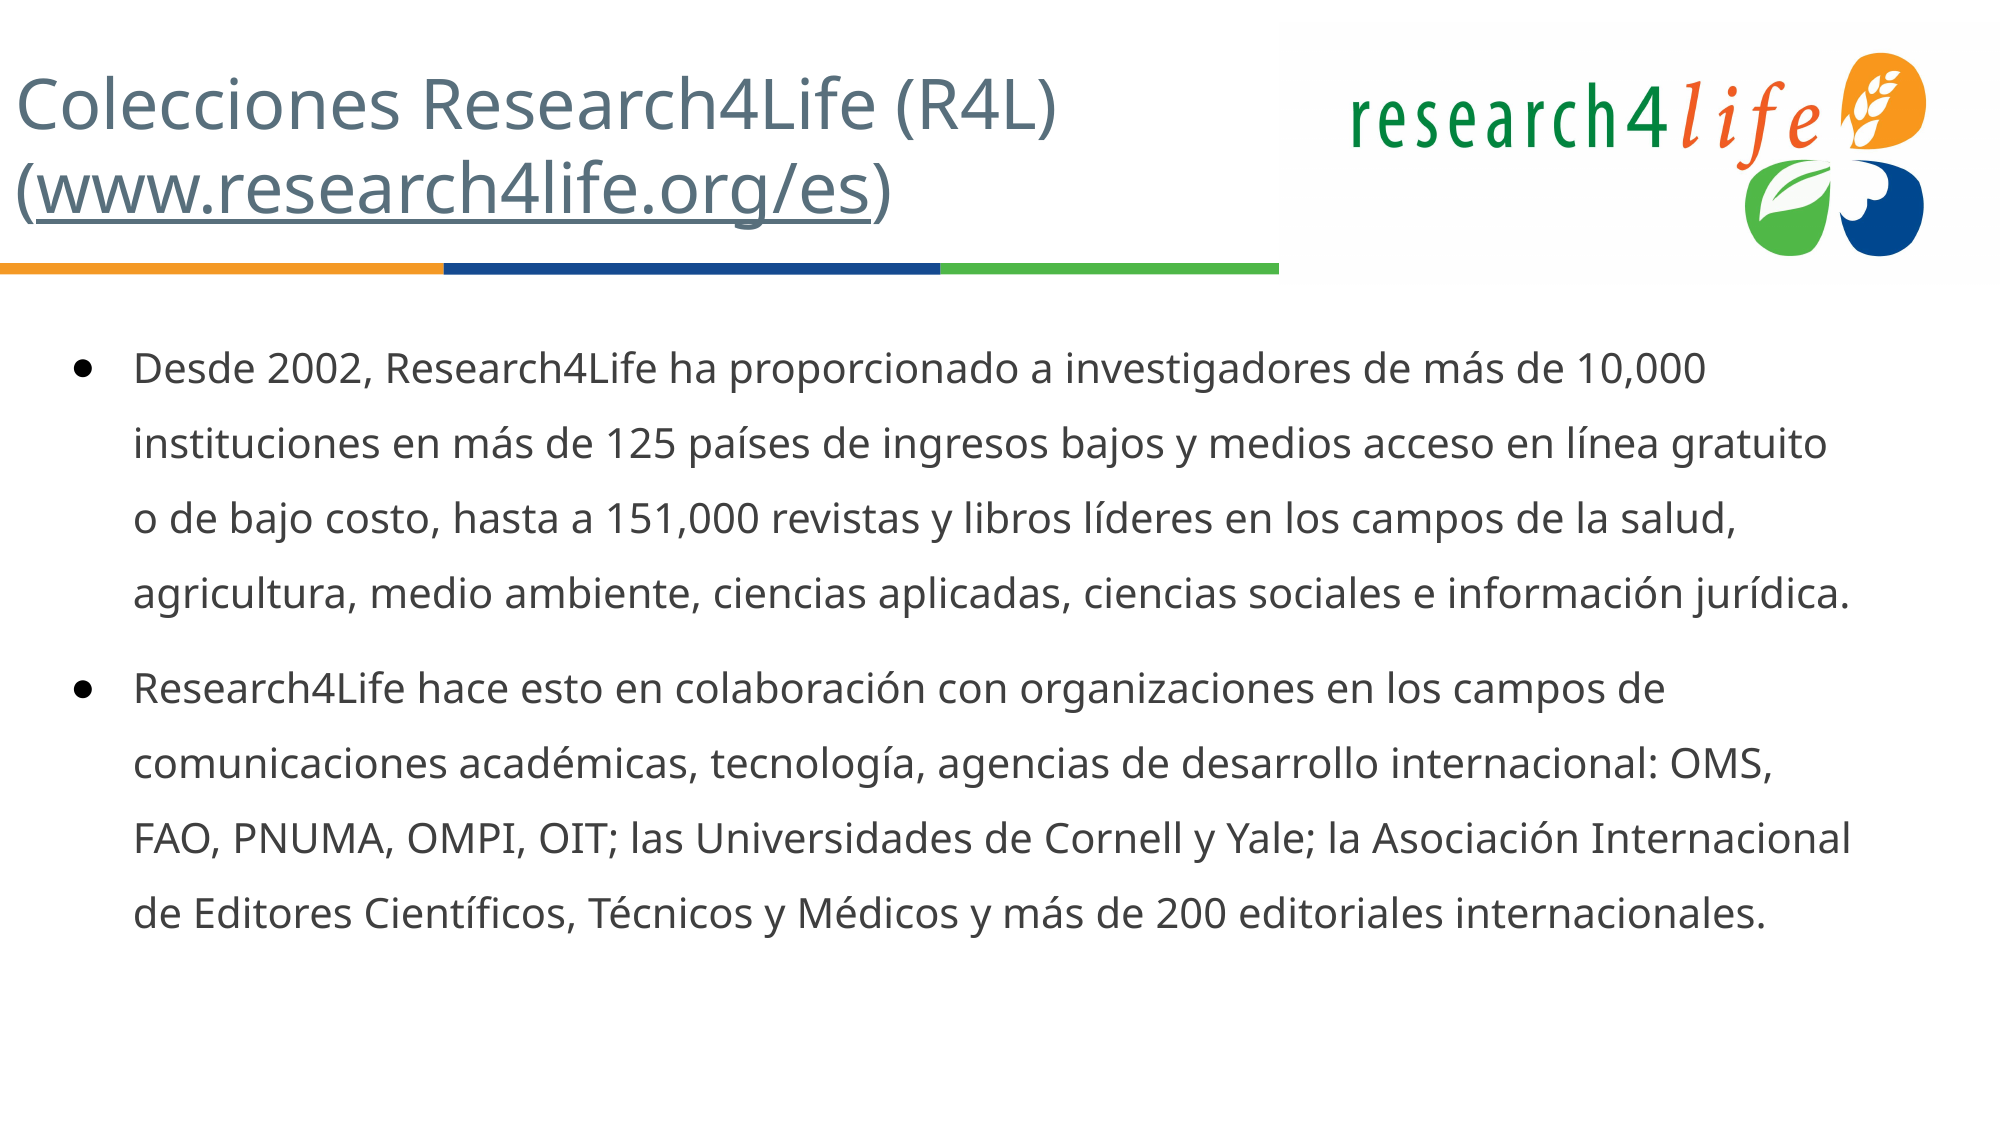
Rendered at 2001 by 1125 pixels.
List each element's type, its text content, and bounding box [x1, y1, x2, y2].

list Desde 2002, Research4Life ha proporcionado a investigadores de más de 10,000 instituciones en más de 125 países de ingresos bajos y medios acceso en línea gratuito o de bajo costo, hasta a 151,000 revistas y libros líderes en los campos de la salud, agricultura, medio ambiente, ciencias aplicadas, ciencias sociales e información jurídica. Research4Life hace esto en colaboración con organizaciones en los campos de comunicaciones académicas, tecnología, agencias de desarrollo internacional: OMS, FAO, PNUMA, OMPI, OIT; las Universidades de Cornell y Yale; la Asociación Internacional de Editores Científicos, Técnicos y Médicos y más de 200 editoriales internacionales. [42, 308, 1879, 1073]
picture [1279, 22, 2000, 285]
title Colecciones Research4Life (R4L) (www.research4life.org/es) [0, 62, 1578, 240]
